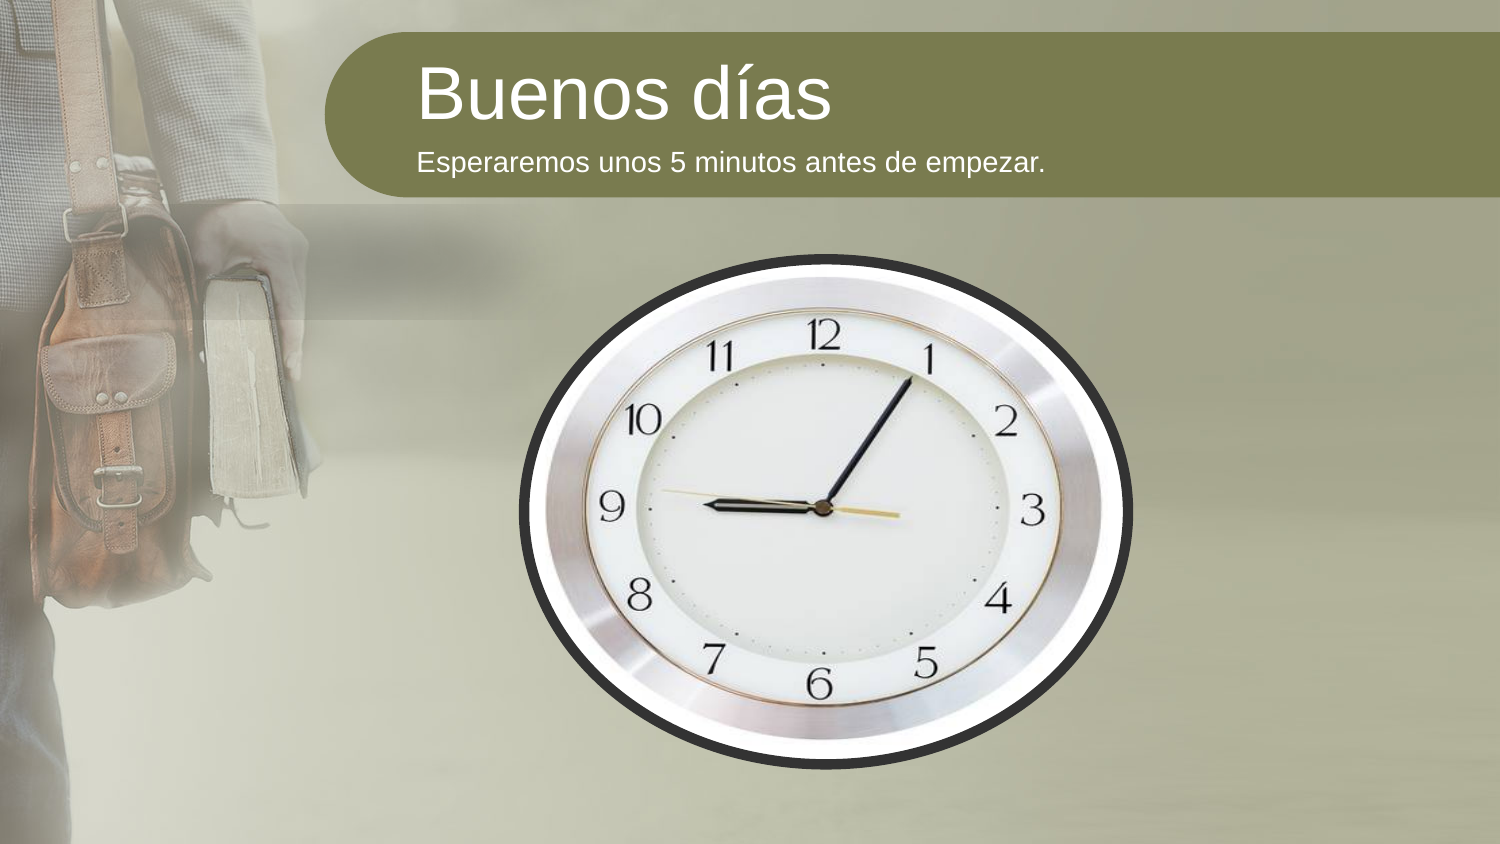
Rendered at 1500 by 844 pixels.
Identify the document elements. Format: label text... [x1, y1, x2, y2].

list Buenos días [401, 42, 1500, 136]
list Esperaremos unos 5 minutos antes de empezar. [401, 136, 1500, 185]
picture [0, 0, 1500, 844]
